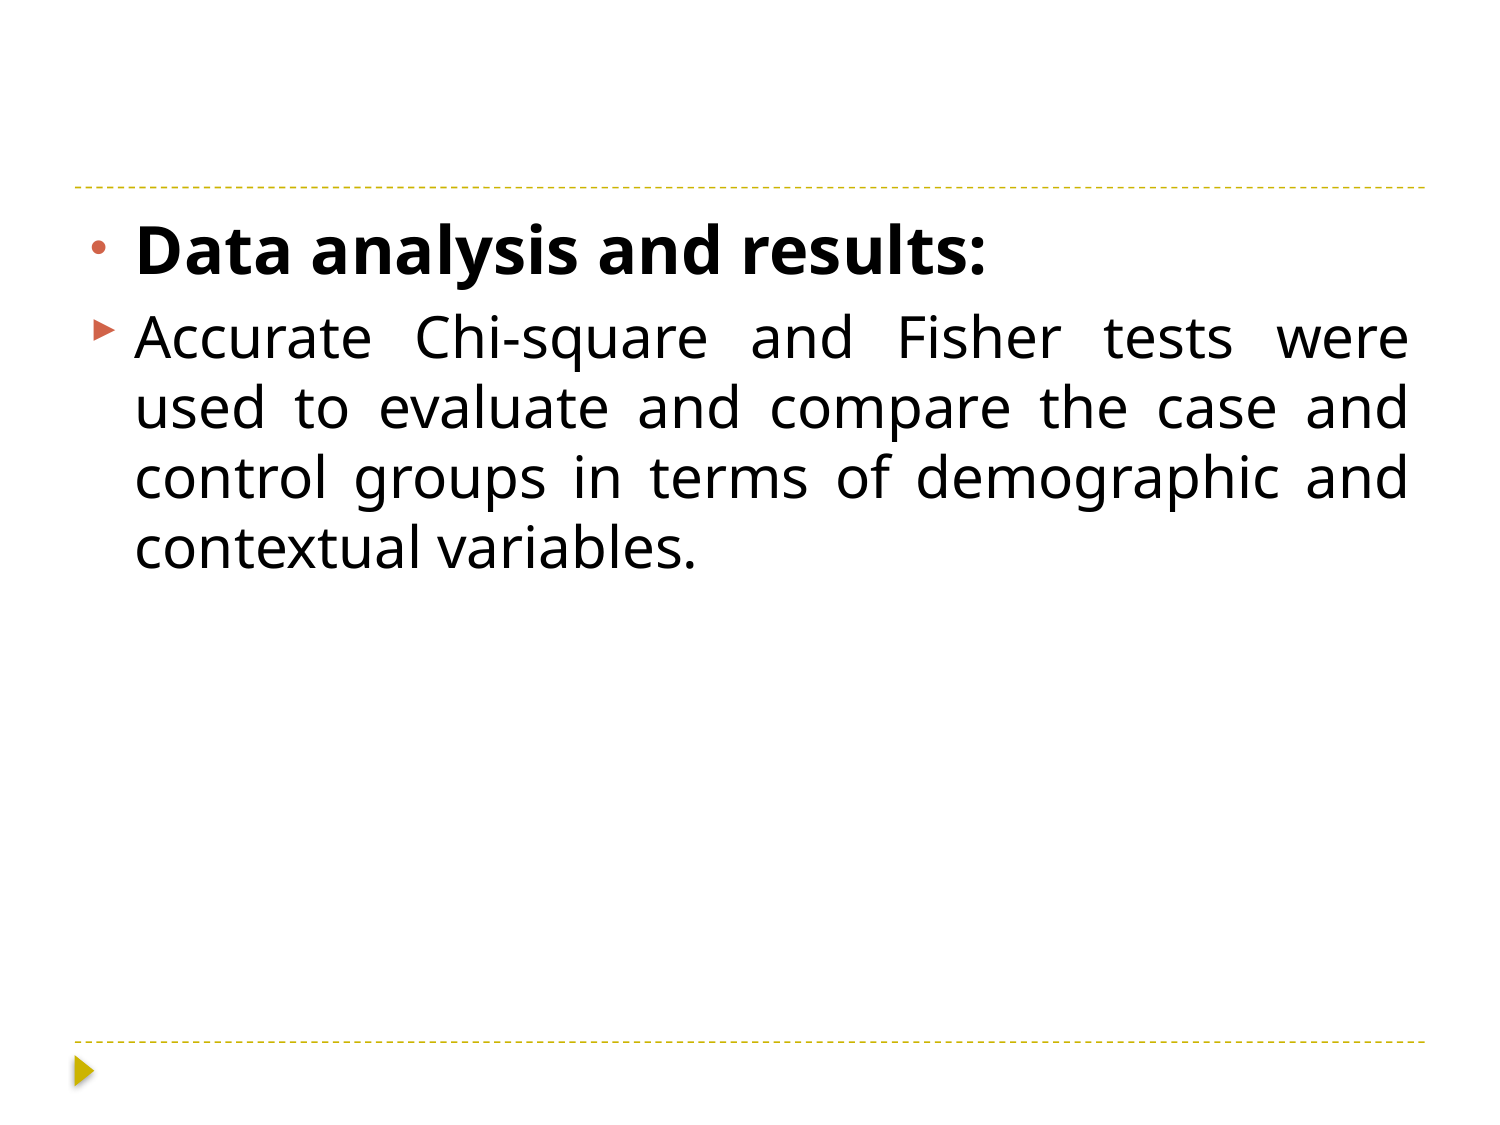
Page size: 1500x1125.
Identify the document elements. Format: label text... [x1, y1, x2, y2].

list Data analysis and results: Accurate Chi-square and Fisher tests were used to evaluate and compare the case and control groups in terms of demographic and contextual variables. [75, 200, 1425, 1010]
